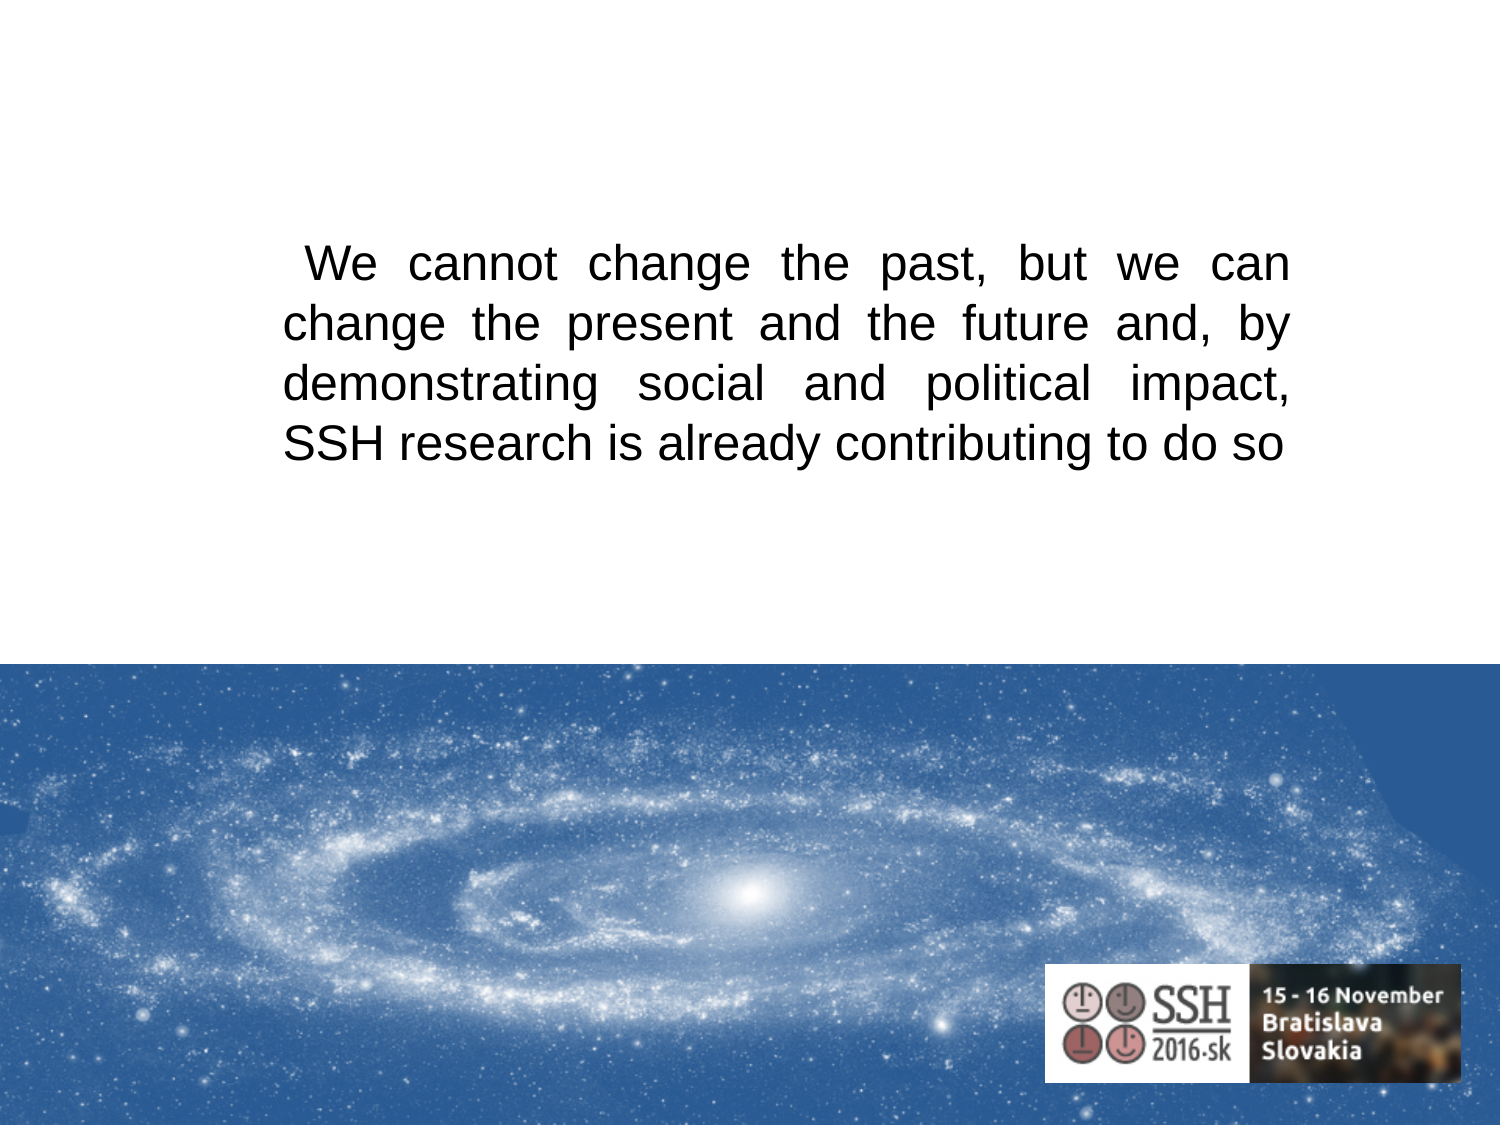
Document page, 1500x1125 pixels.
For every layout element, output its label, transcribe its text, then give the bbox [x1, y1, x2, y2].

picture [0, 664, 1500, 1125]
text_box We cannot change the past, but we can change the present and the future and, by demonstrating social and political impact, SSH research is already contributing to do so [230, 223, 1307, 451]
